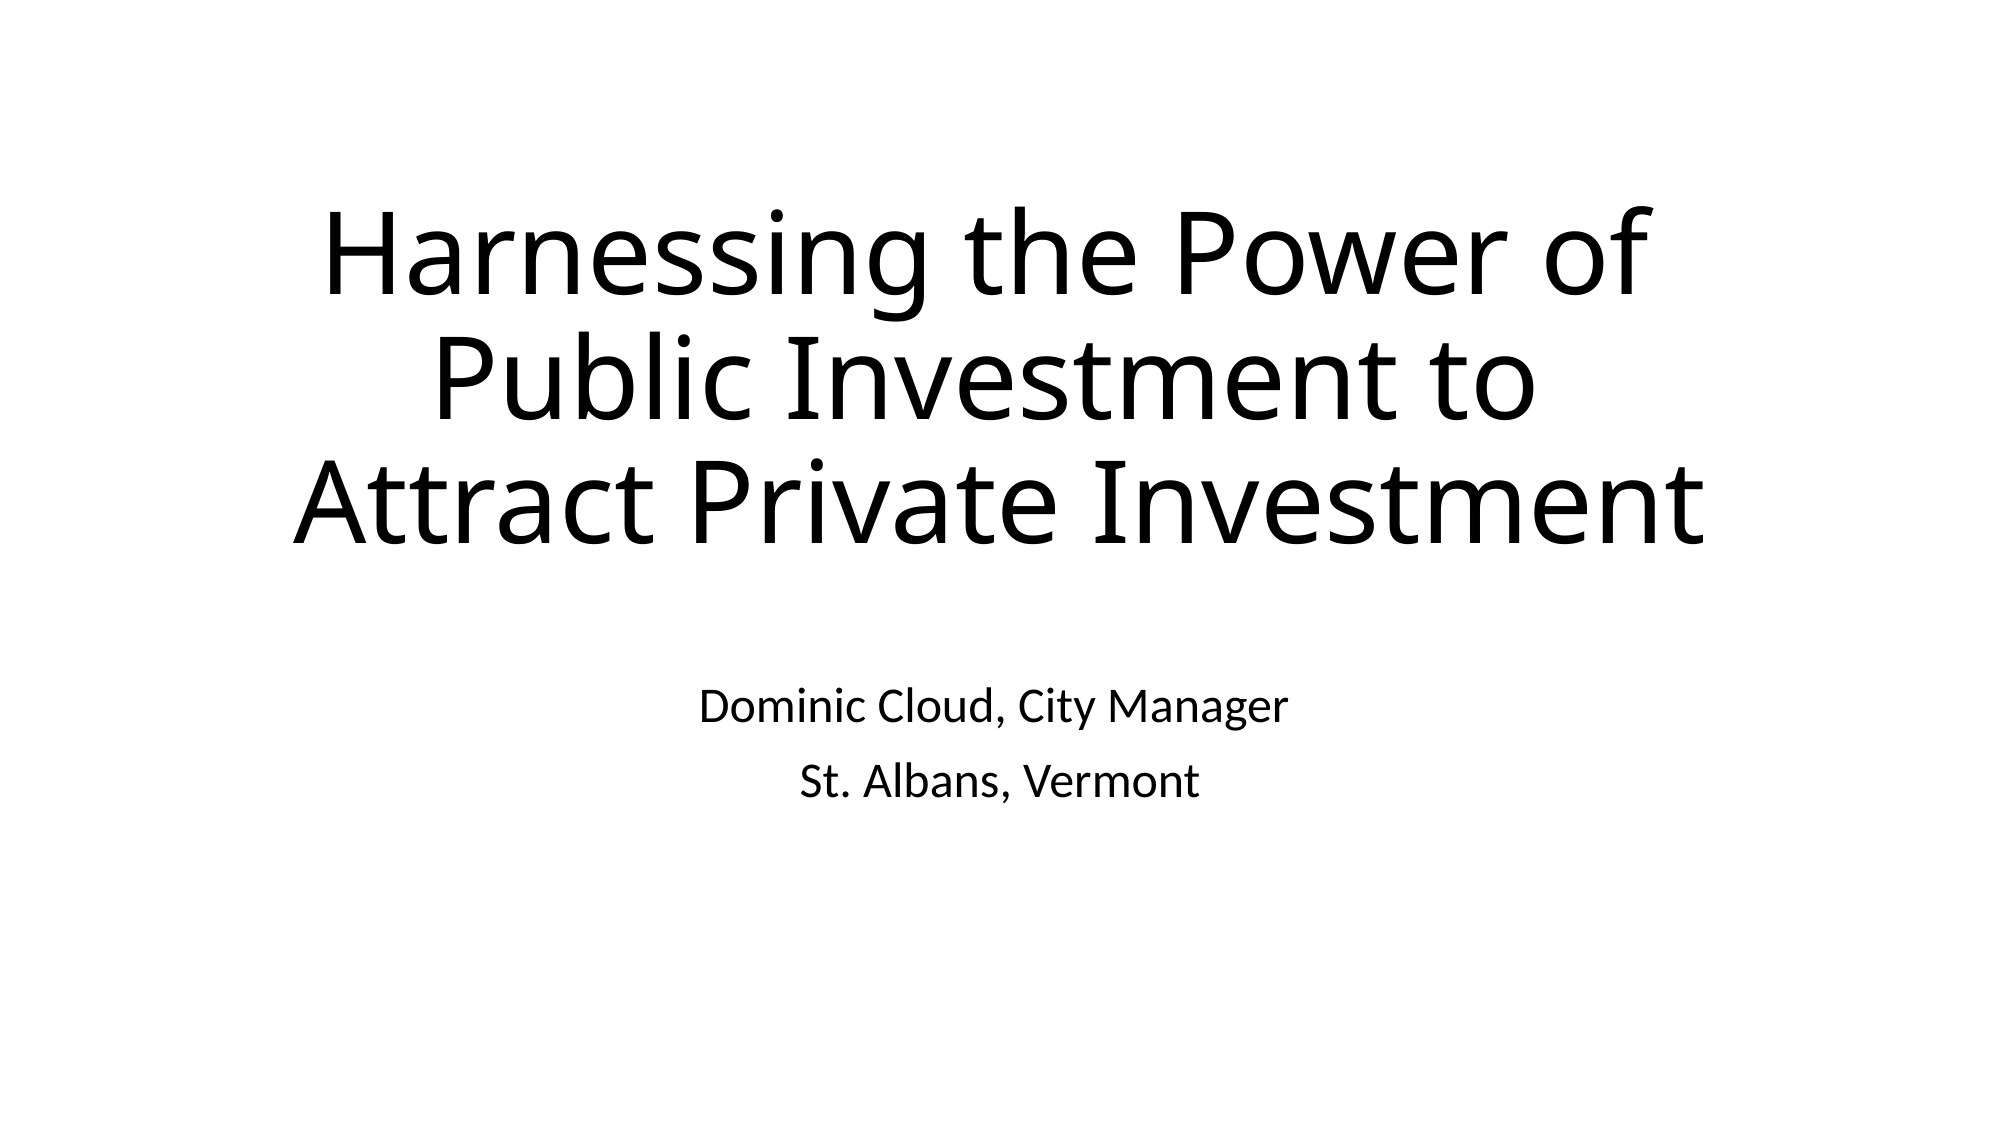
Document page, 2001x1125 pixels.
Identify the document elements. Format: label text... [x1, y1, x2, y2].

title Harnessing the Power of Public Investment to Attract Private Investment [249, 184, 1750, 576]
subtitle Dominic Cloud, City Manager St. Albans, Vermont [249, 590, 1750, 863]
